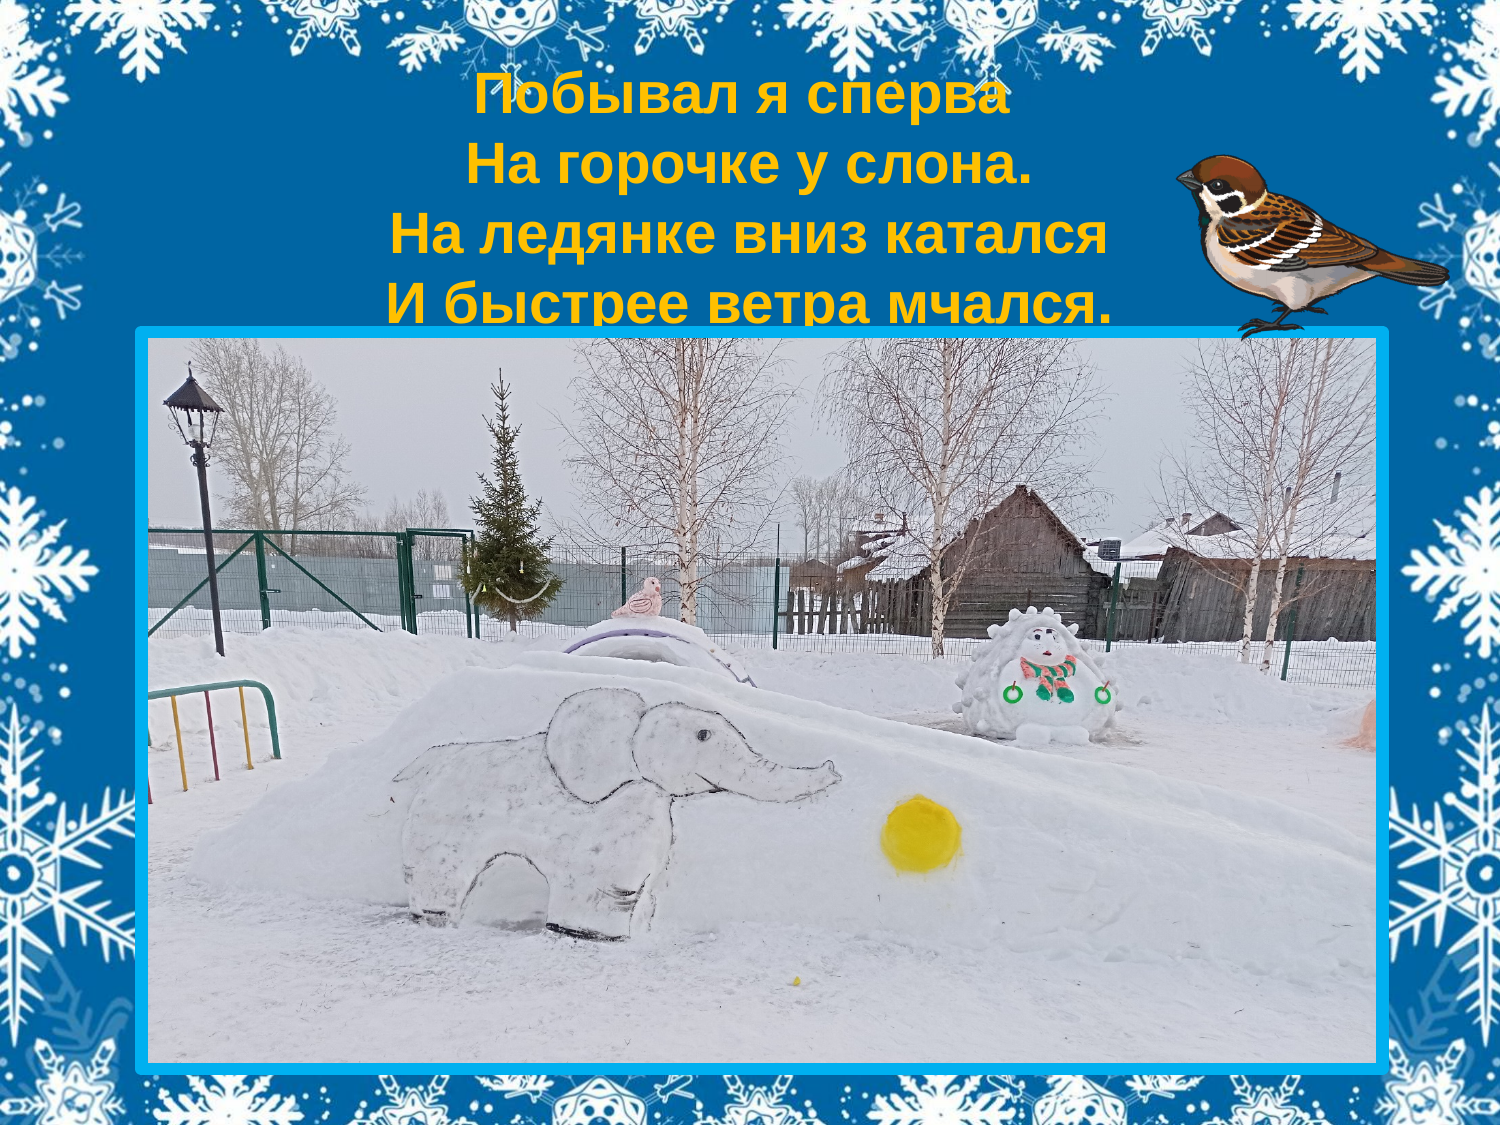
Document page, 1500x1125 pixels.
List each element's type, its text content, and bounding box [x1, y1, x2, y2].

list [147, 337, 1377, 1063]
picture [0, 0, 1500, 1125]
title Побывал я сперва На горочке у слона. На ледянке вниз катался И быстрее ветра мчался. [75, 30, 1425, 360]
